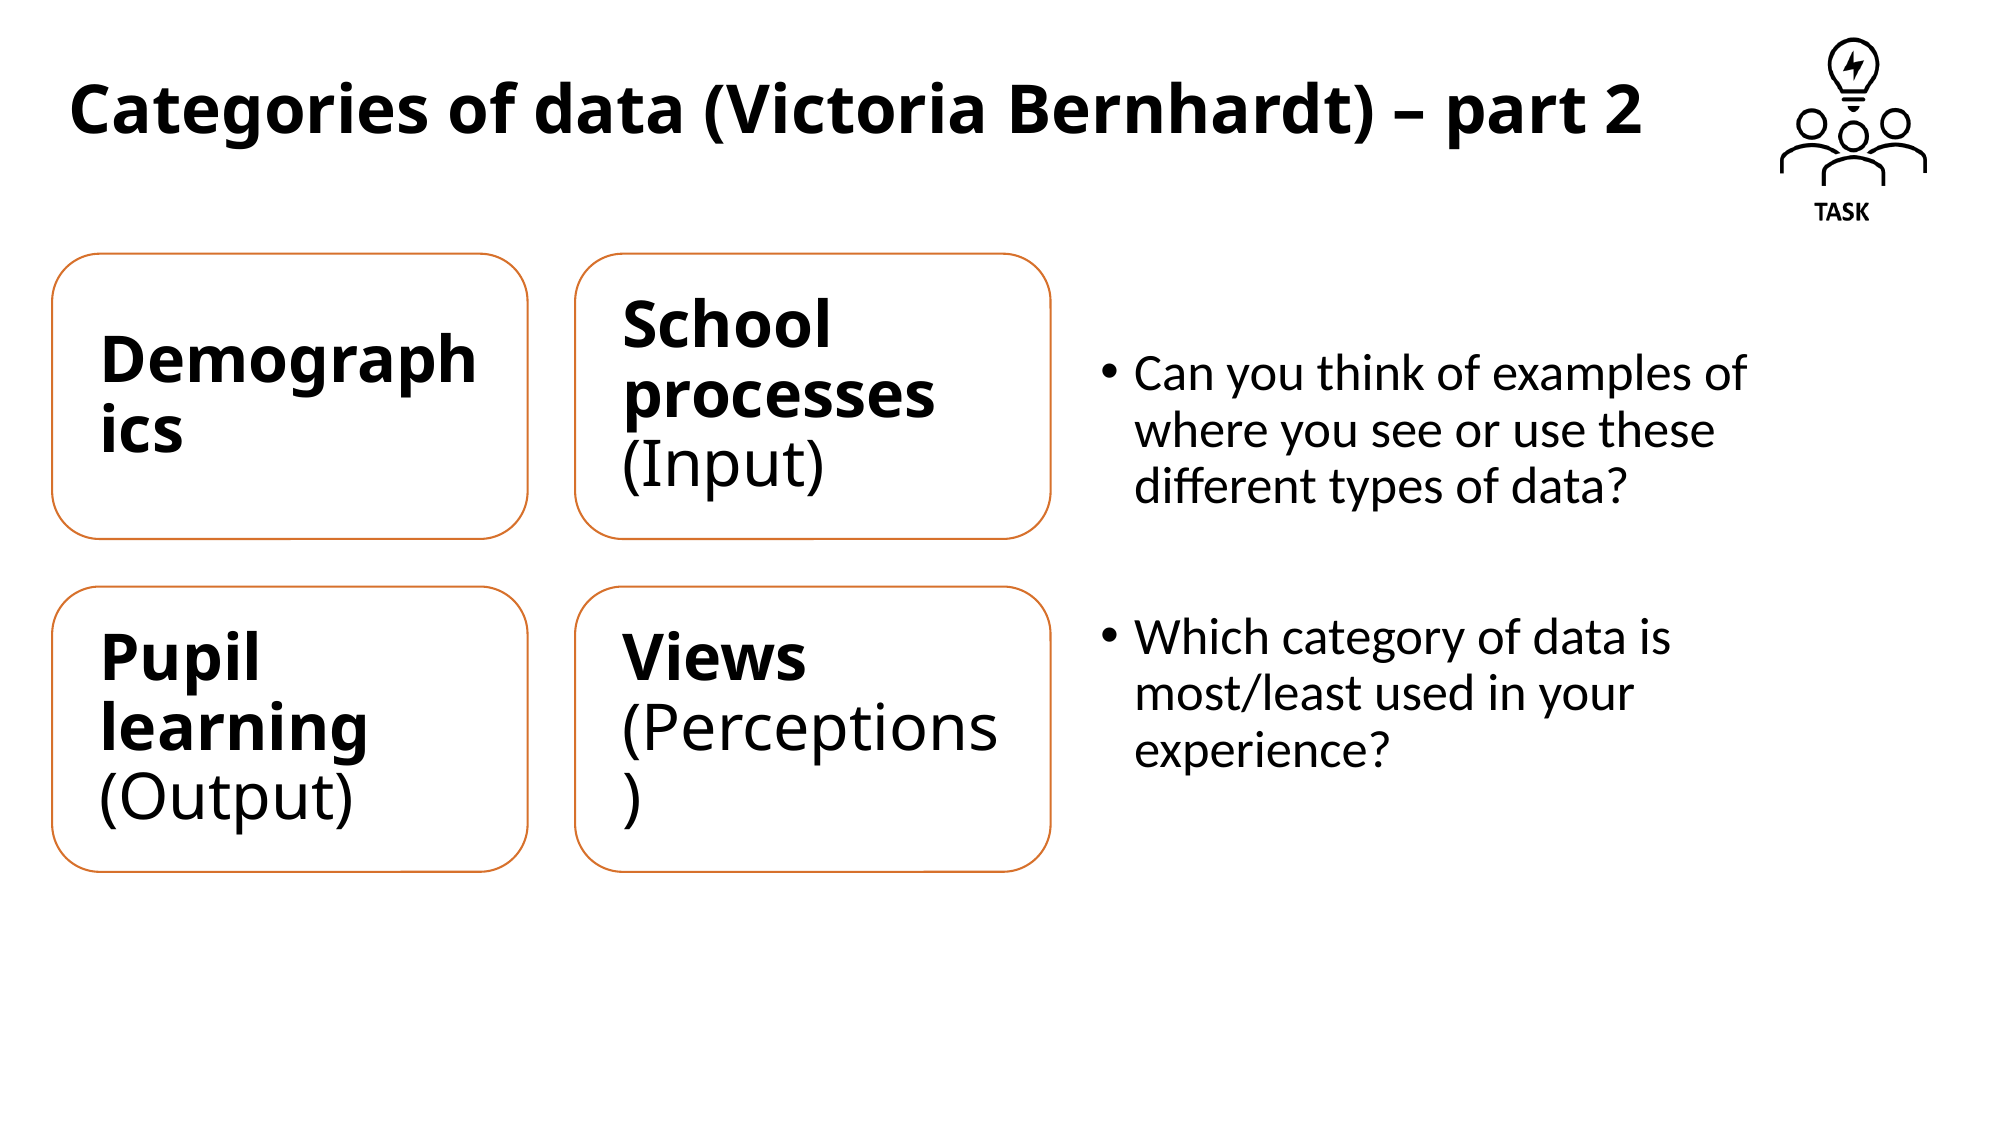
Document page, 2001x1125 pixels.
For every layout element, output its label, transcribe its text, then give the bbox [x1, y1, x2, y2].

title Categories of data (Victoria Bernhardt) – part 2 [53, 44, 1757, 179]
list Can you think of examples of where you see or use these different types of data? Which category of data is most/least used in your experience? [1216, 337, 1853, 787]
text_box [0, 253, 1216, 873]
picture [1757, 14, 1948, 244]
